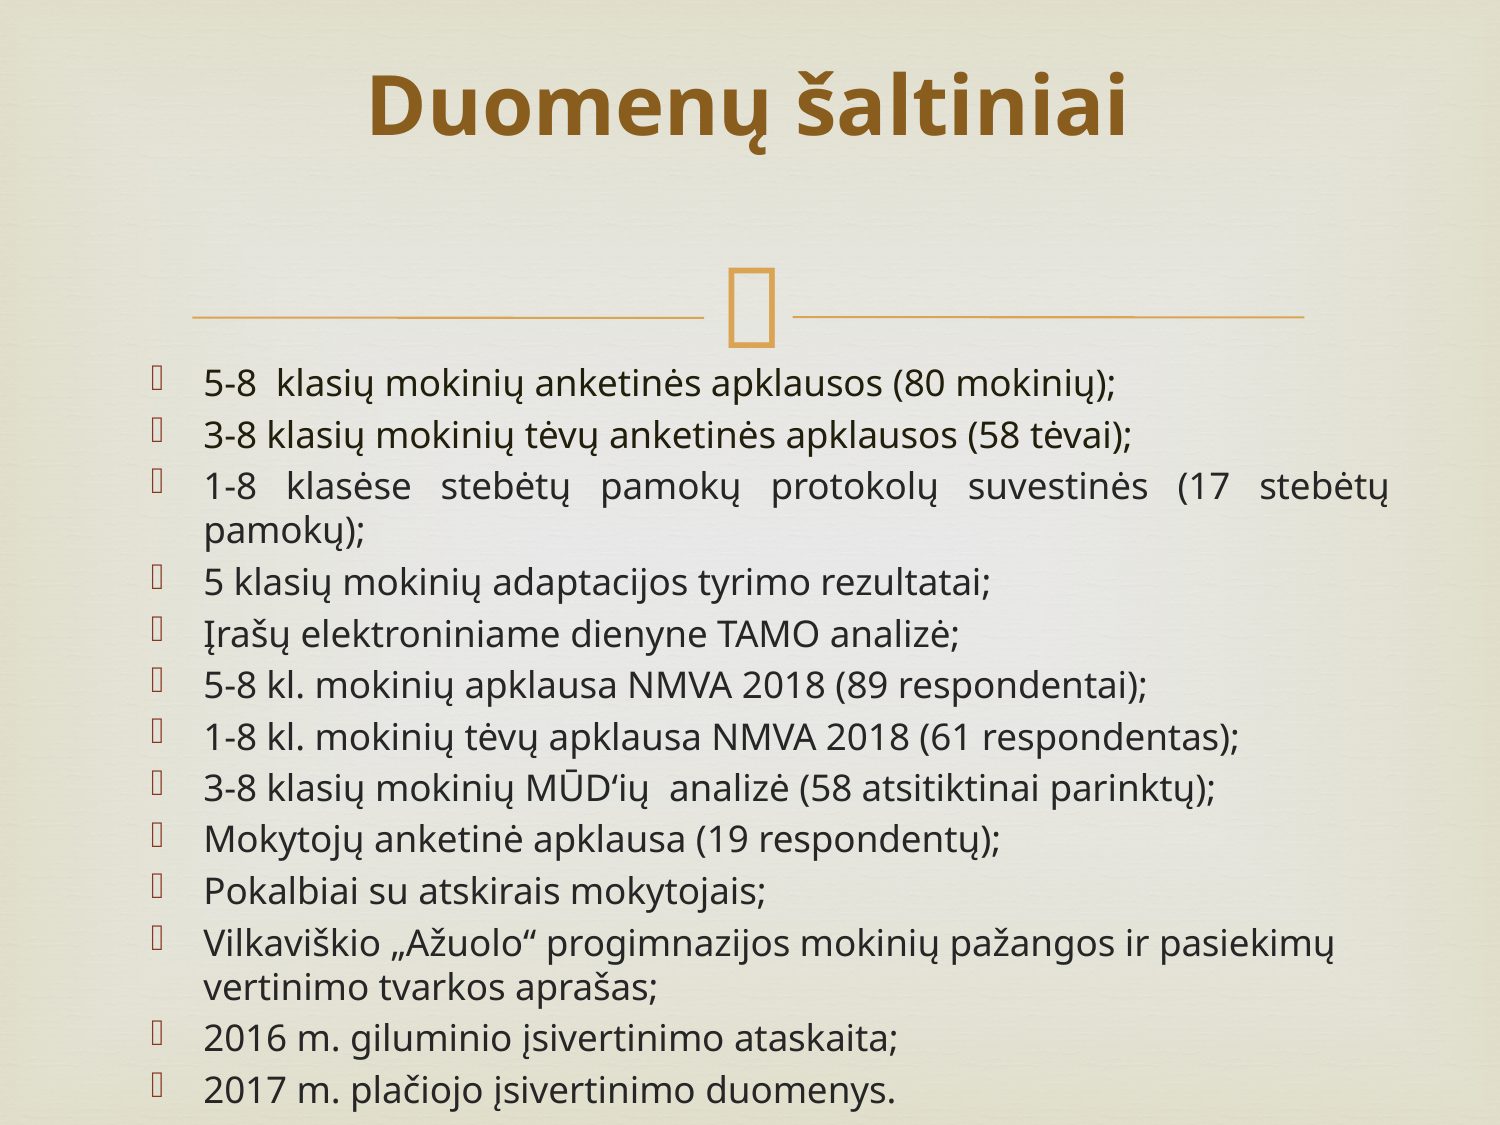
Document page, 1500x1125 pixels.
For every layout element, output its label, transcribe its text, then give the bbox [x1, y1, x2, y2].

list 5-8 klasių mokinių anketinės apklausos (80 mokinių); 3-8 klasių mokinių tėvų anketinės apklausos (58 tėvai); 1-8 klasėse stebėtų pamokų protokolų suvestinės (17 stebėtų pamokų); 5 klasių mokinių adaptacijos tyrimo rezultatai; Įrašų elektroniniame dienyne TAMO analizė; 5-8 kl. mokinių apklausa NMVA 2018 (89 respondentai); 1-8 kl. mokinių tėvų apklausa NMVA 2018 (61 respondentas); 3-8 klasių mokinių MŪD‘ių analizė (58 atsitiktinai parinktų); Mokytojų anketinė apklausa (19 respondentų); Pokalbiai su atskirais mokytojais; Vilkaviškio „Ažuolo“ progimnazijos mokinių pažangos ir pasiekimų vertinimo tvarkos aprašas; 2016 m. giluminio įsivertinimo ataskaita; 2017 m. plačiojo įsivertinimo duomenys. [135, 352, 1407, 1125]
title Duomenų šaltiniai [112, 42, 1385, 197]
